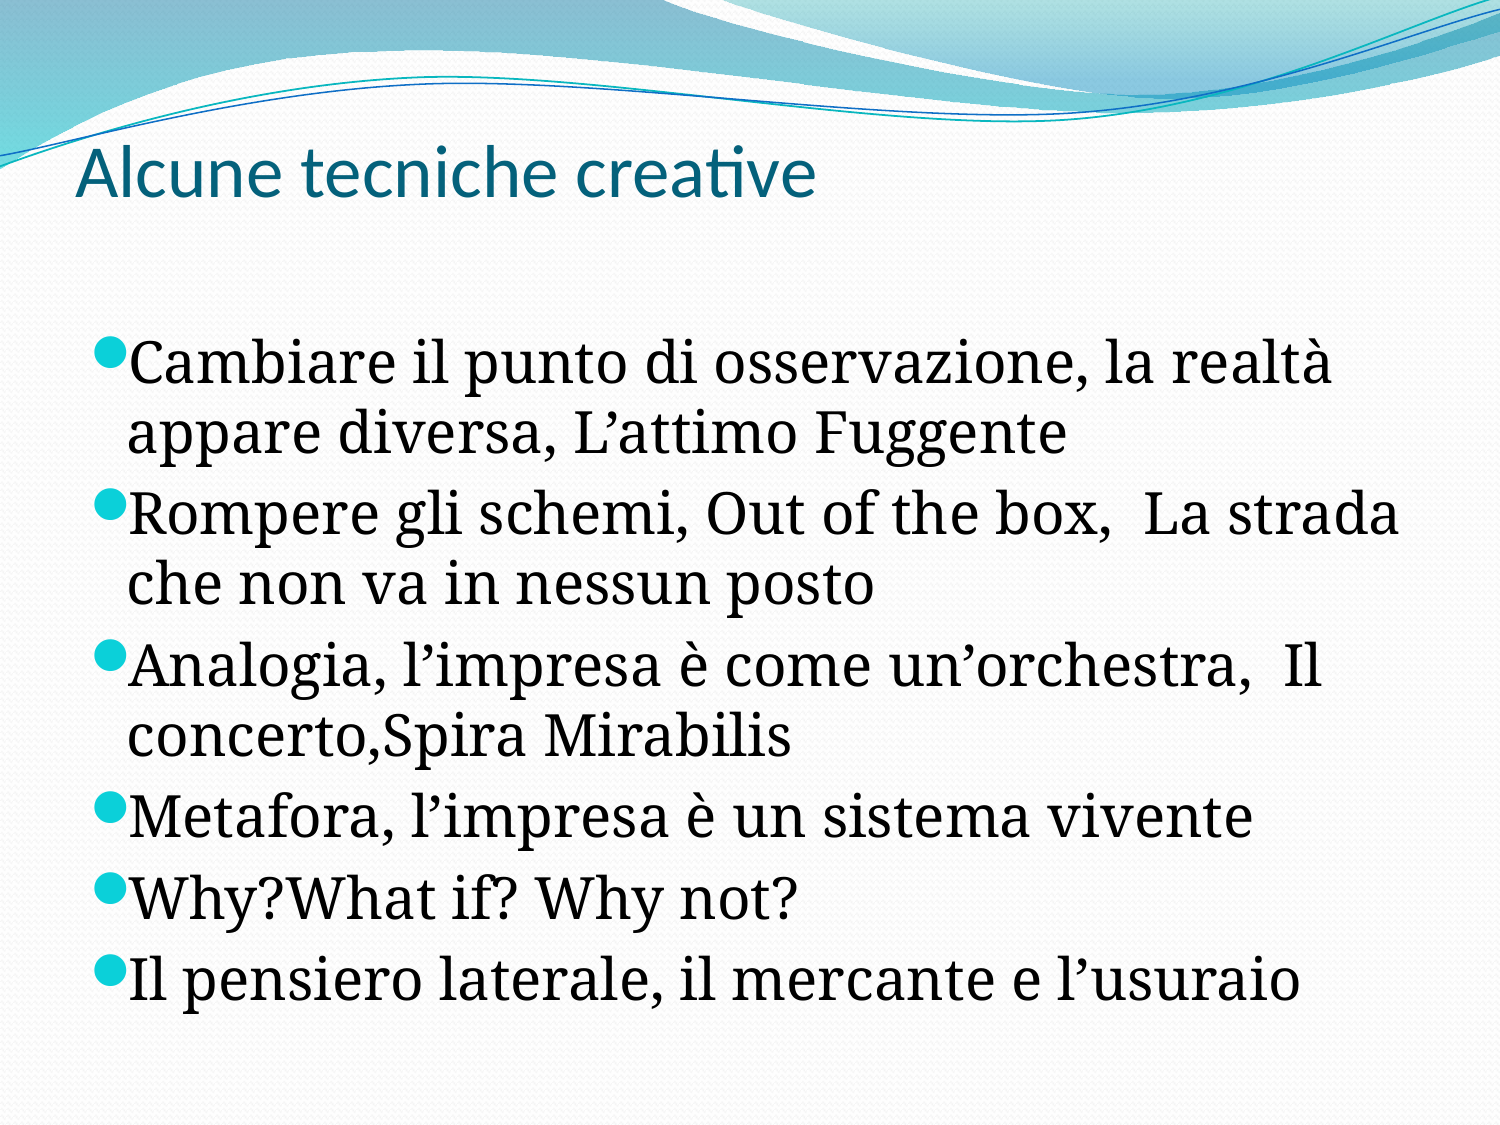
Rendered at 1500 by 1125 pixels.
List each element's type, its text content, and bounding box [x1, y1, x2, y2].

list Cambiare il punto di osservazione, la realtà appare diversa, L’attimo Fuggente Rompere gli schemi, Out of the box, La strada che non va in nessun posto Analogia, l’impresa è come un’orchestra, Il concerto,Spira Mirabilis Metafora, l’impresa è un sistema vivente Why?What if? Why not? Il pensiero laterale, il mercante e l’usuraio [75, 317, 1425, 1038]
title Alcune tecniche creative [75, 115, 1425, 303]
